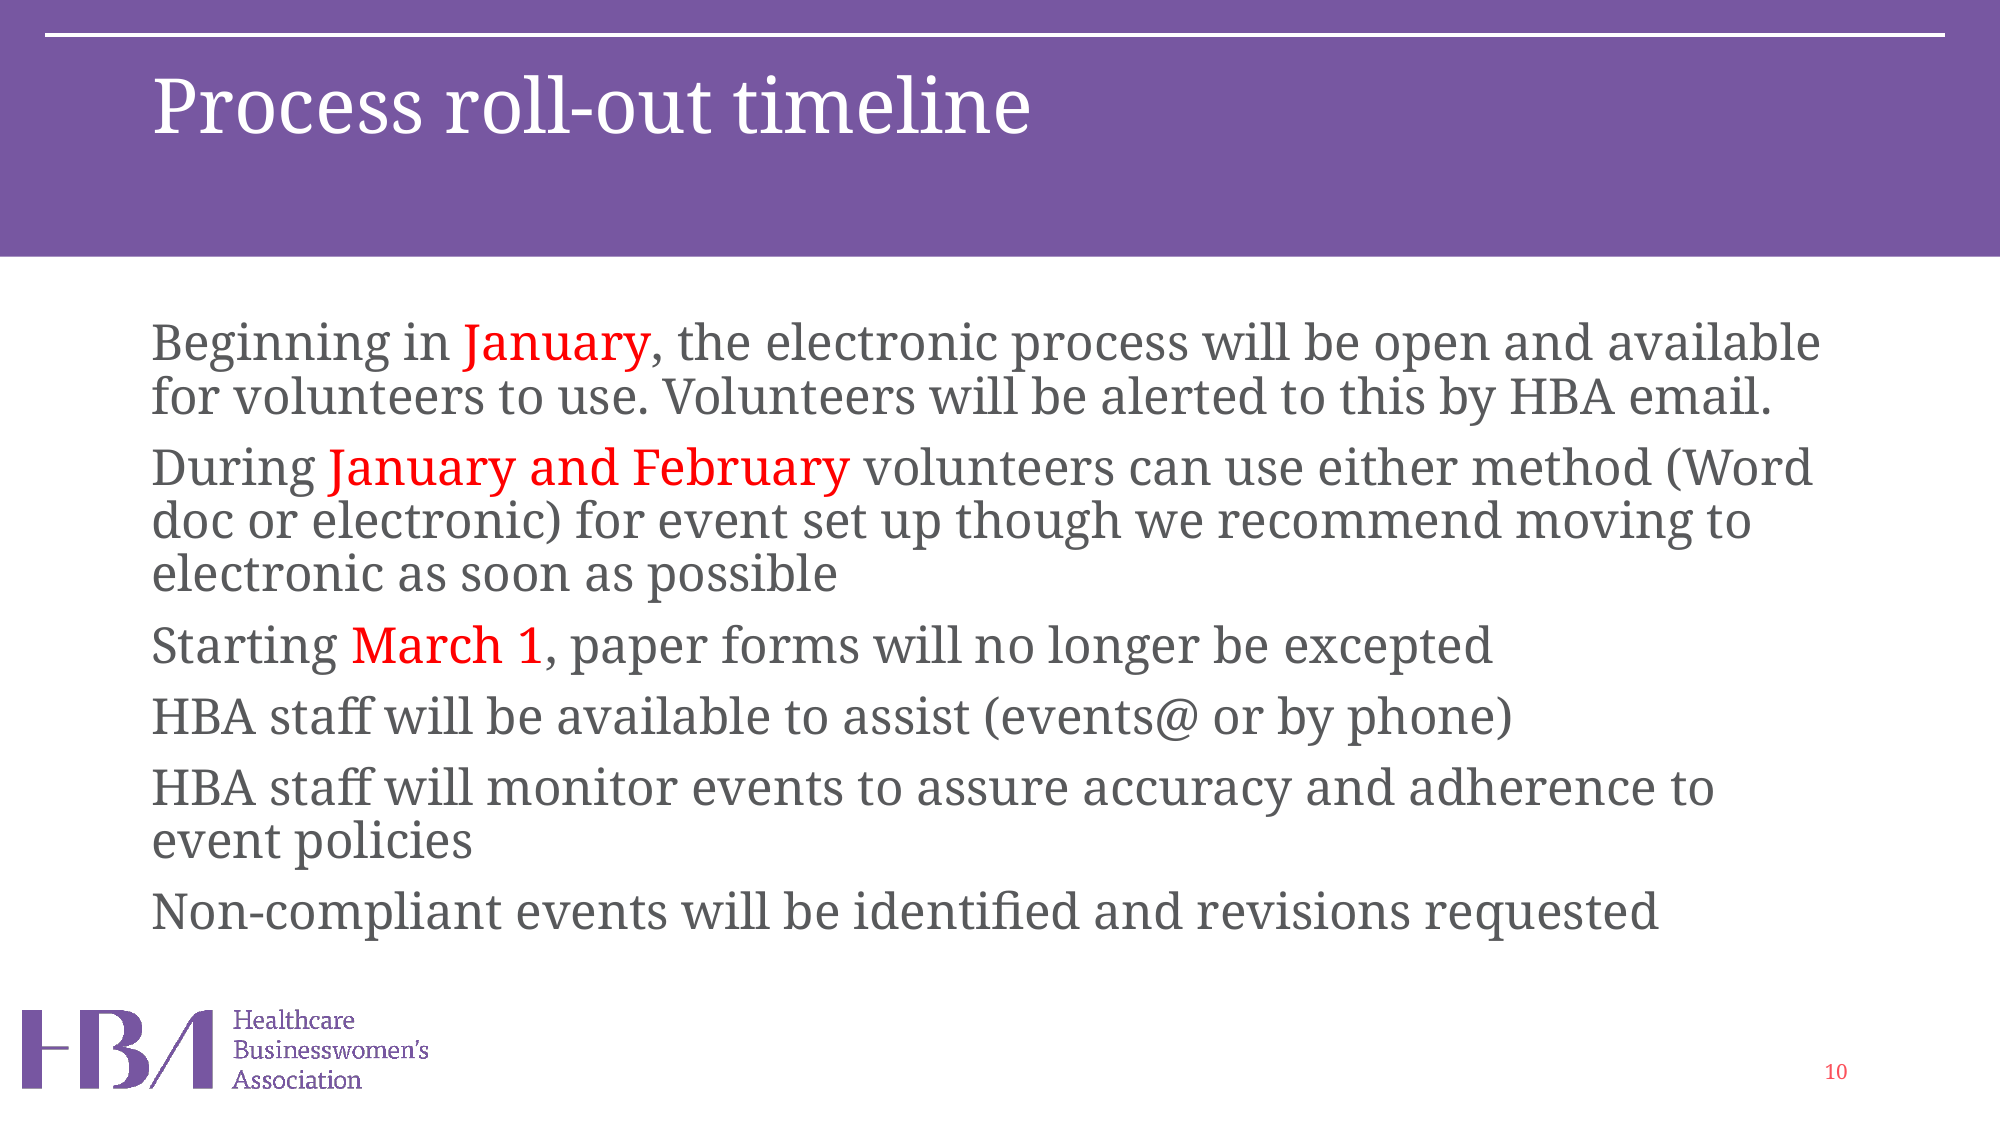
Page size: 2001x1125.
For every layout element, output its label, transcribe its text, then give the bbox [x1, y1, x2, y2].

picture [0, 992, 440, 1104]
slide_number 10 [1412, 1042, 1863, 1103]
list Beginning in January, the electronic process will be open and available for volunteers to use. Volunteers will be alerted to this by HBA email. During January and February volunteers can use either method (Word doc or electronic) for event set up though we recommend moving to electronic as soon as possible Starting March 1, paper forms will no longer be excepted HBA staff will be available to assist (events@ or by phone) HBA staff will monitor events to assure accuracy and adherence to event policies Non-compliant events will be identified and revisions requested [135, 310, 1865, 960]
title Process roll-out timeline [137, 59, 1863, 158]
